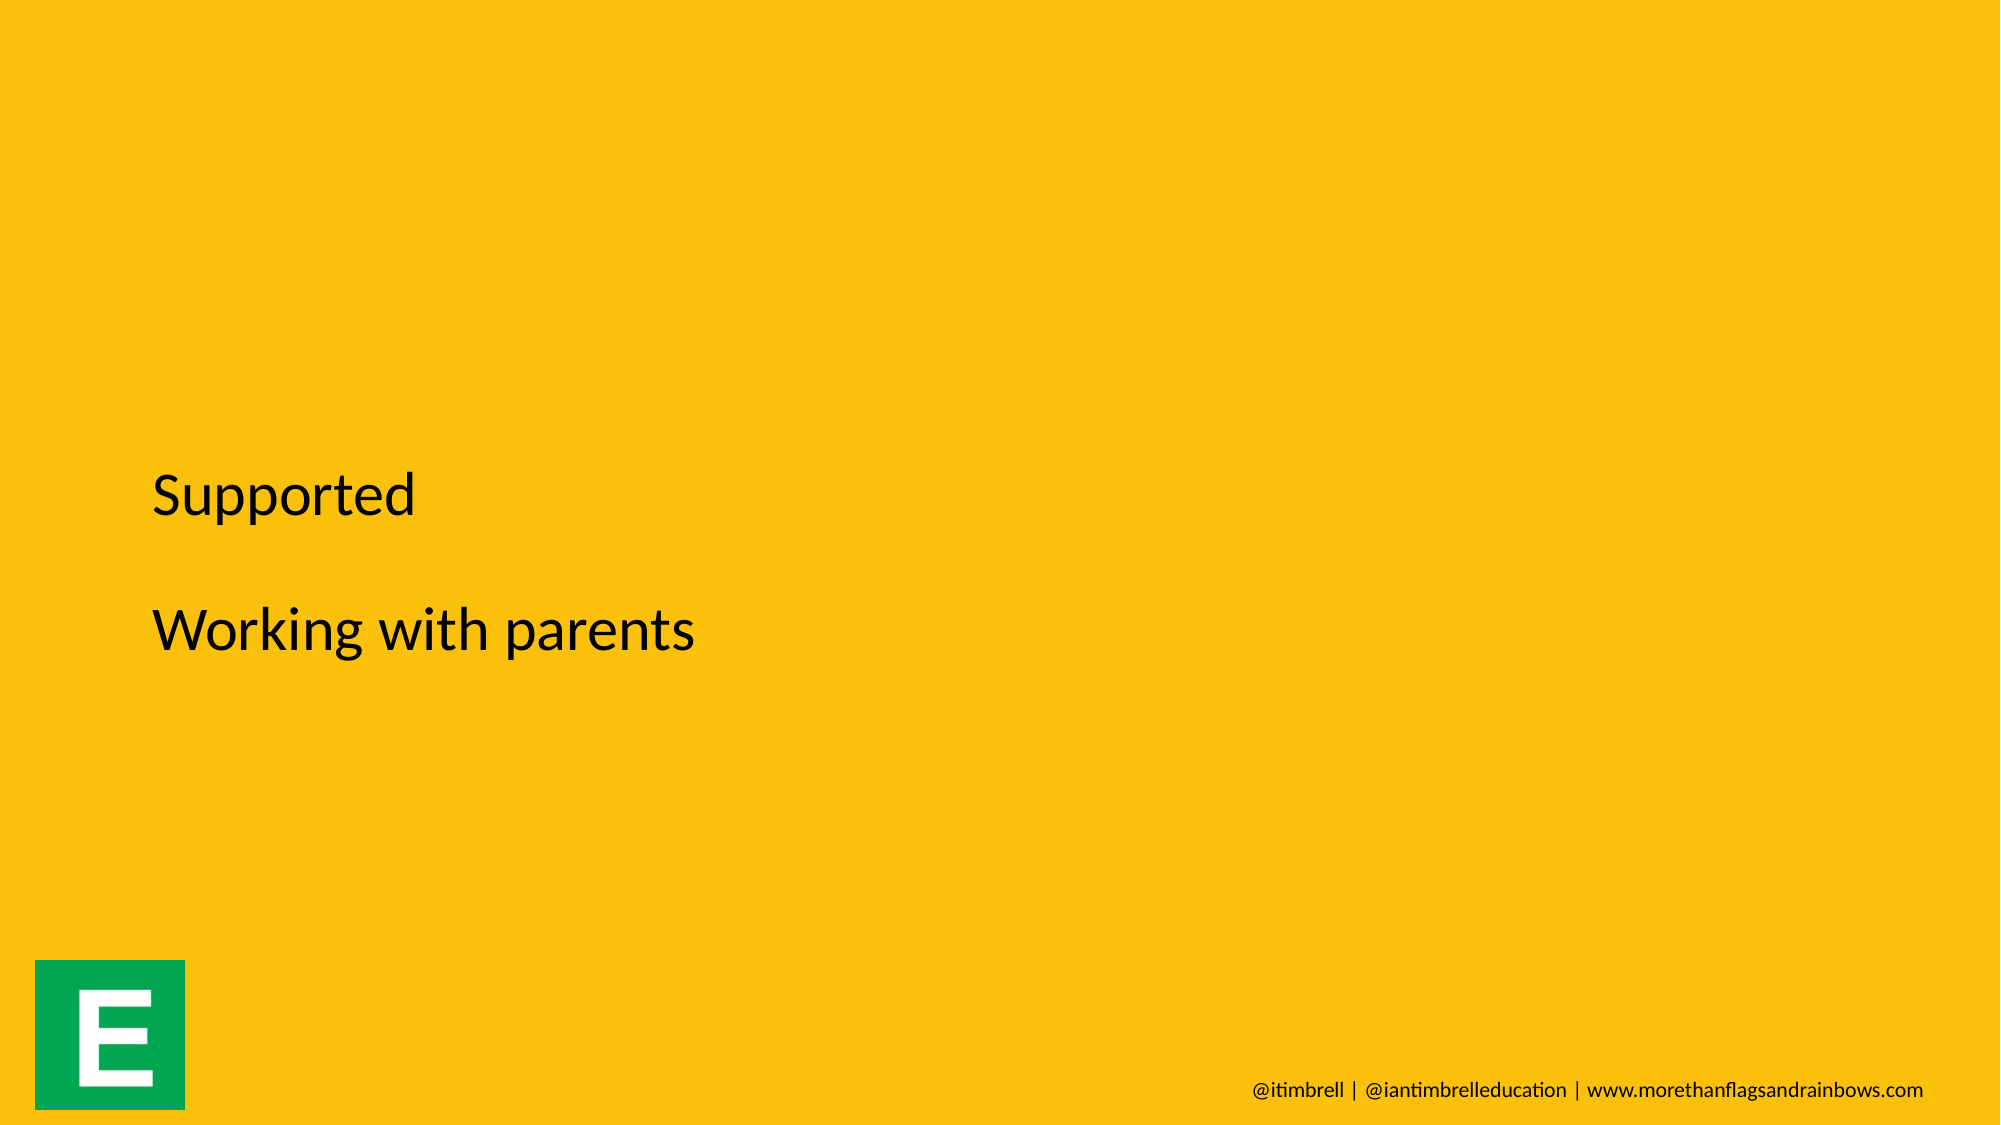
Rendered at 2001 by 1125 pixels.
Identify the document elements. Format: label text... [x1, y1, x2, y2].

title Supported Working with parents [137, 453, 1863, 672]
picture [35, 960, 185, 1110]
